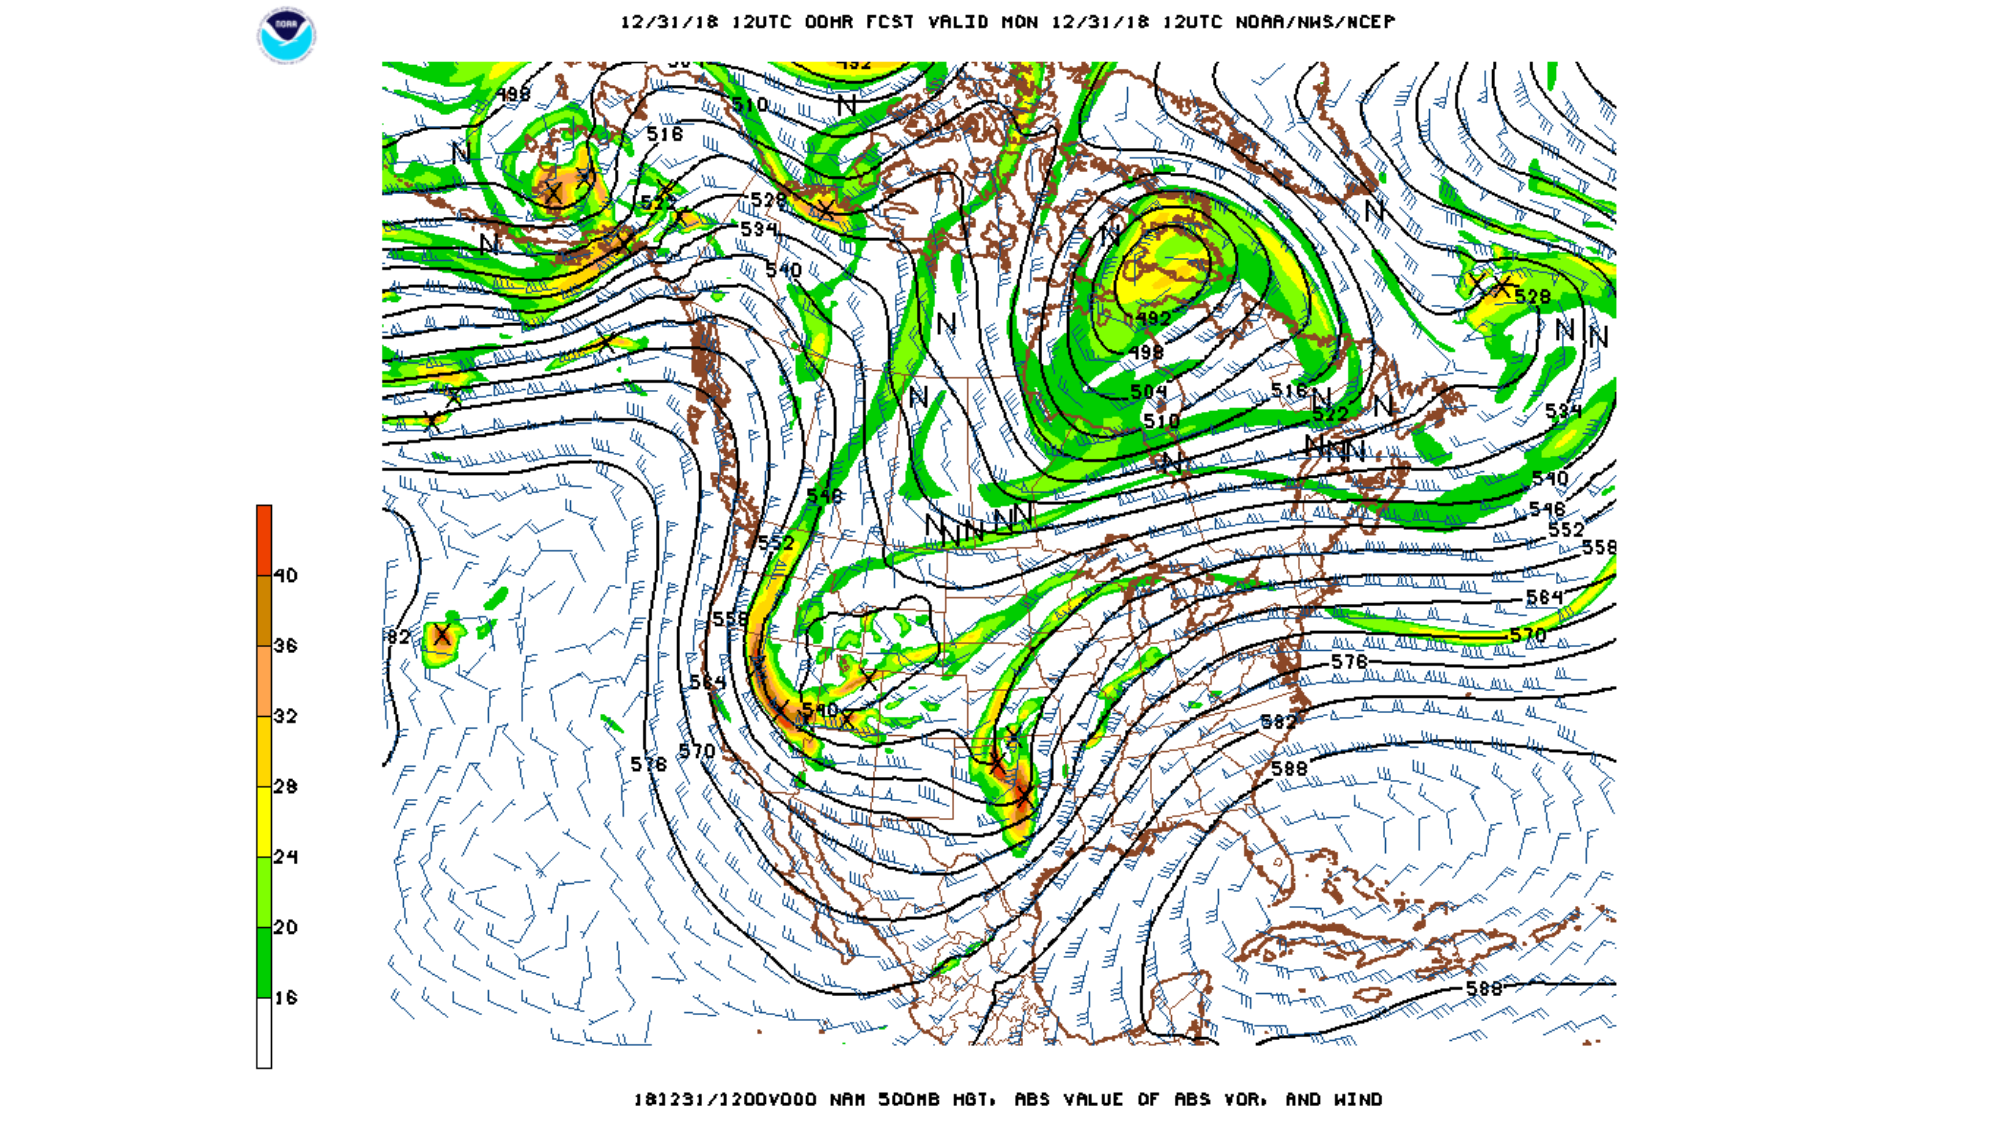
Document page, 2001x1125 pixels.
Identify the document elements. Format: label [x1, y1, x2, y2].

picture [249, 0, 1750, 1125]
